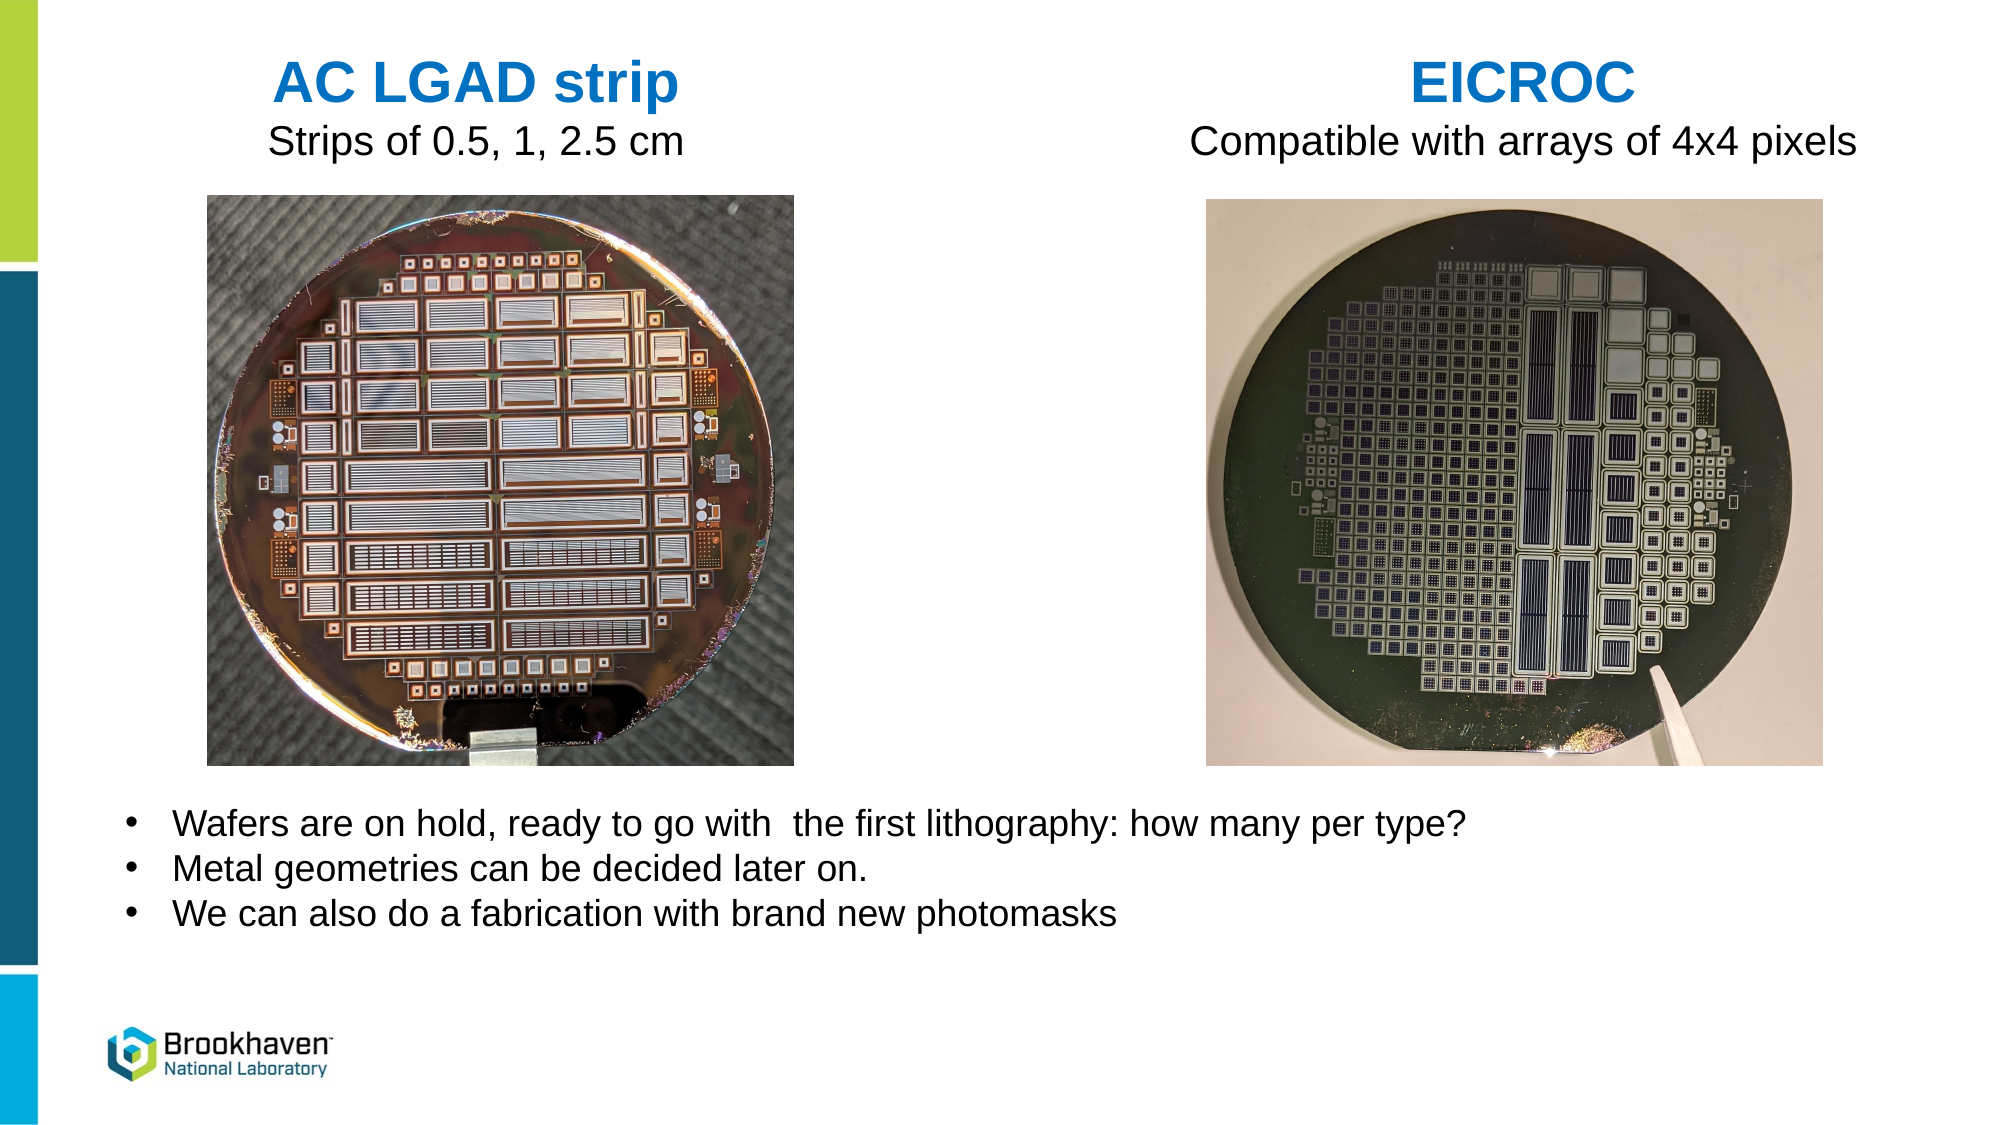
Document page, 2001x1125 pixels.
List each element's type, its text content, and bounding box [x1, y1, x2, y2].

picture [0, 0, 2001, 1125]
text_box Wafers are on hold, ready to go with the first lithography: how many per type? Metal geometries can be decided later on. We can also do a fabrication with brand new photomasks [110, 791, 1483, 942]
text_box AC LGAD strip Strips of 0.5, 1, 2.5 cm [252, 36, 700, 172]
text_box EICROC Compatible with arrays of 4x4 pixels [1174, 36, 1873, 172]
